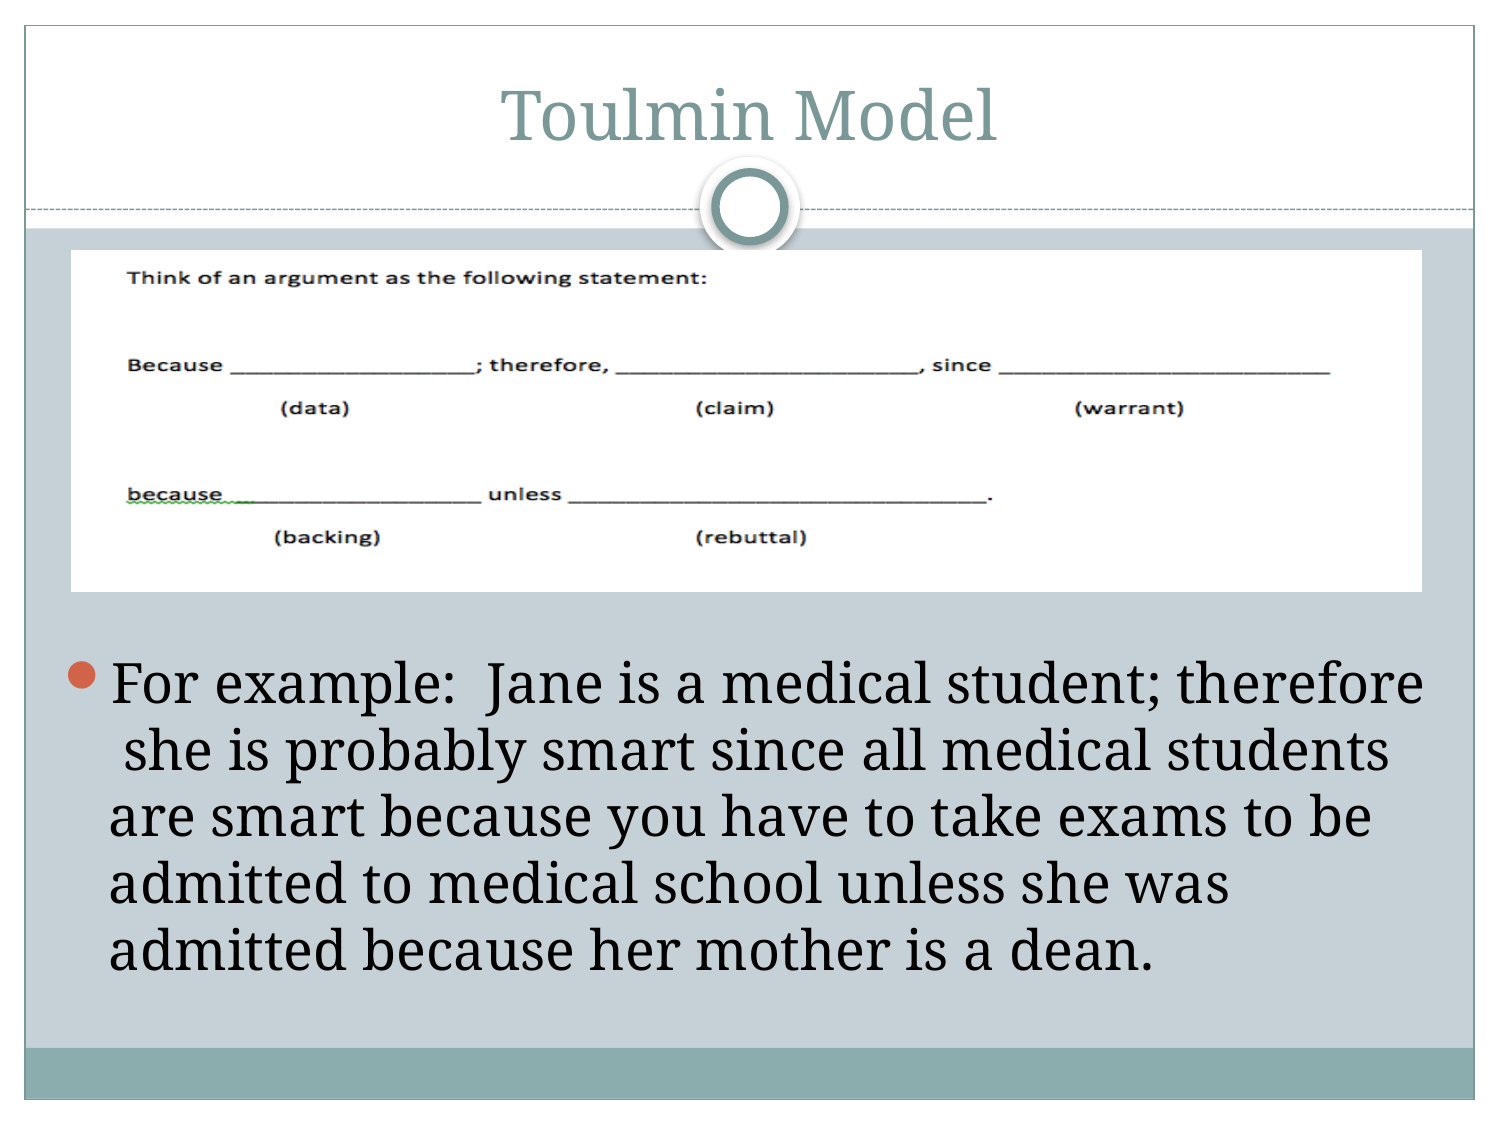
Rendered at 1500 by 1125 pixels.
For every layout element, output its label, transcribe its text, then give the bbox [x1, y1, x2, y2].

title Toulmin Model [49, 37, 1450, 162]
picture [71, 250, 1423, 592]
list For example: Jane is a medical student; therefore she is probably smart since all medical students are smart because you have to take exams to be admitted to medical school unless she was admitted because her mother is a dean. [49, 250, 1445, 1001]
